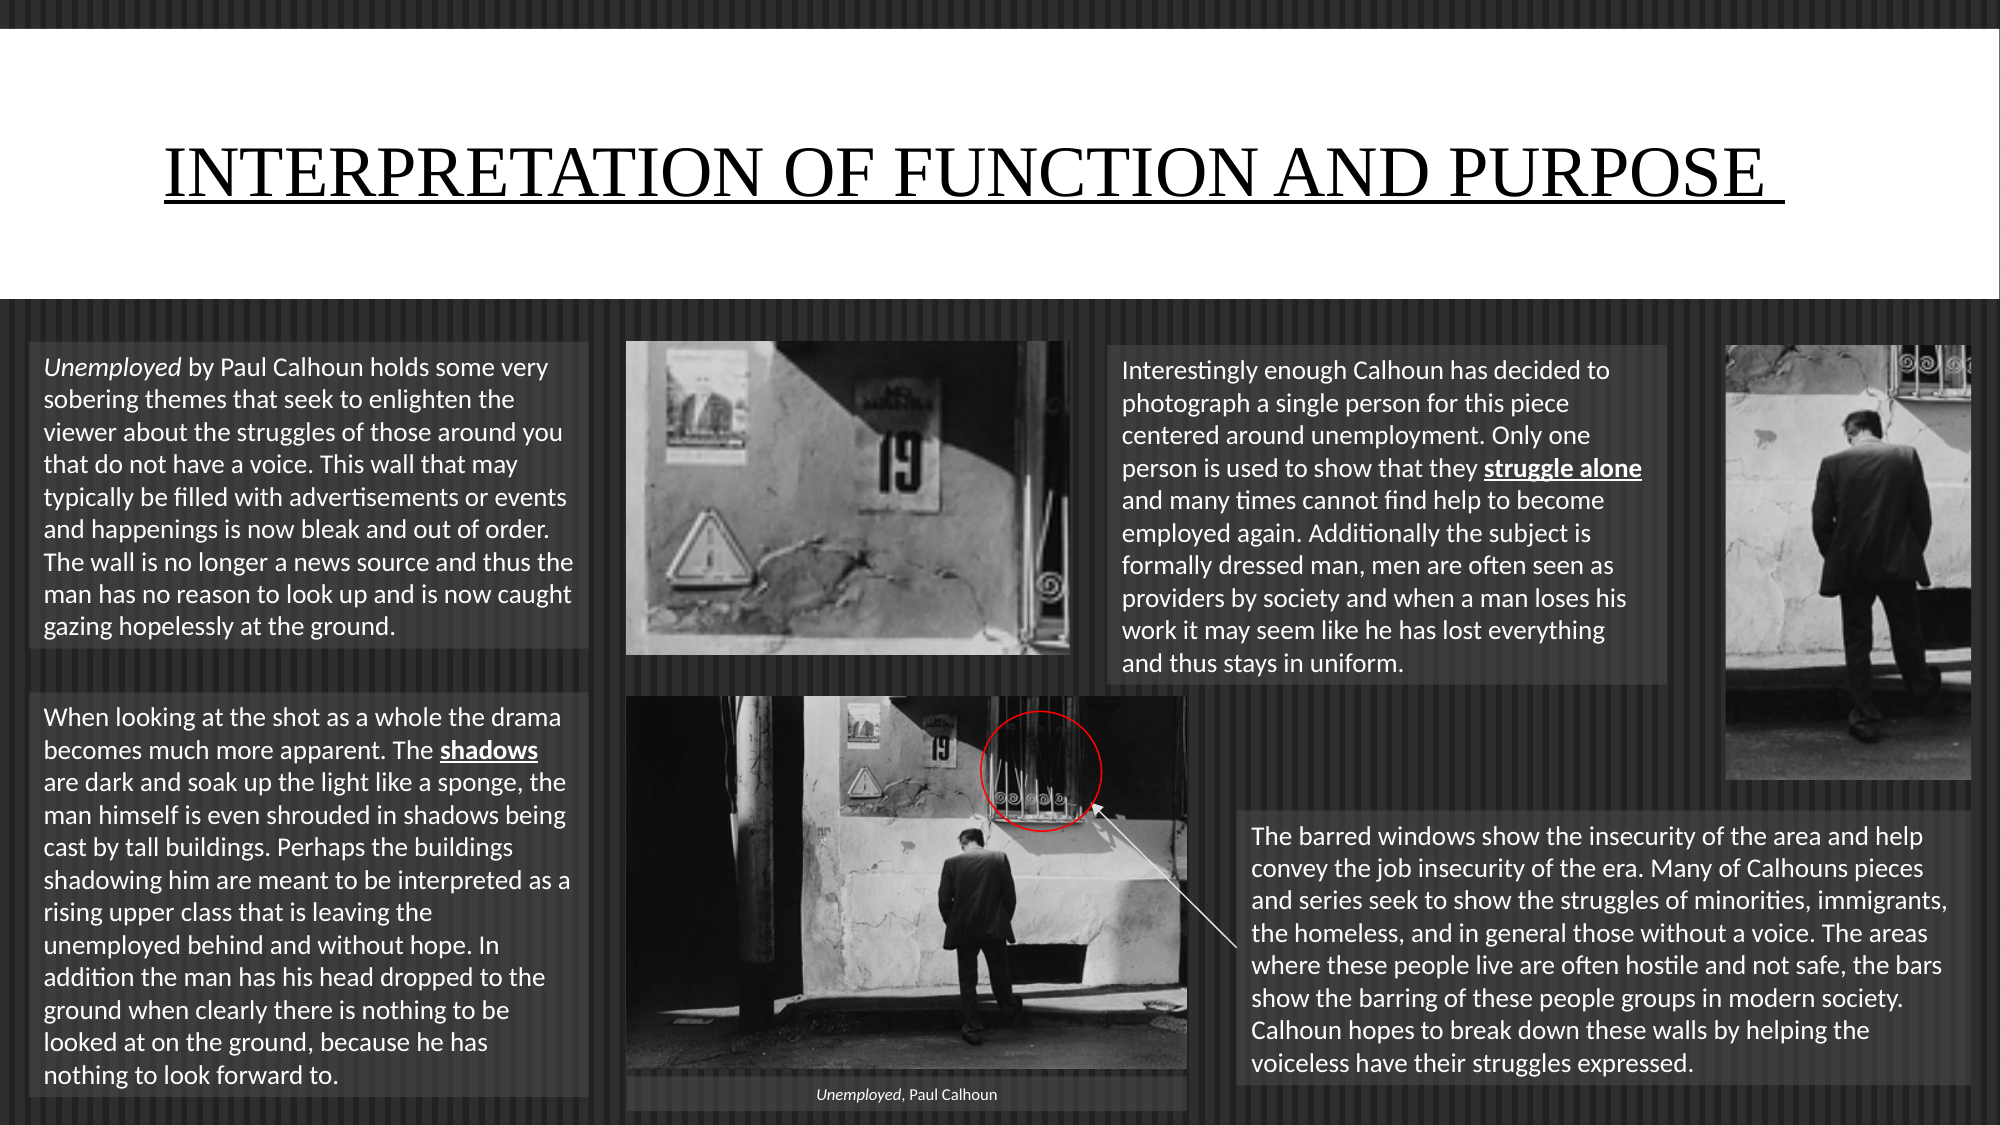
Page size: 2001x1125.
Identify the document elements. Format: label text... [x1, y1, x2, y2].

text_box The barred windows show the insecurity of the area and help convey the job insecurity of the era. Many of Calhouns pieces and series seek to show the struggles of minorities, immigrants, the homeless, and in general those without a voice. The areas where these people live are often hostile and not safe, the bars show the barring of these people groups in modern society. Calhoun hopes to break down these walls by helping the voiceless have their struggles expressed. [1236, 810, 1971, 1086]
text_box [1092, 803, 1237, 950]
picture [1725, 344, 1972, 780]
text_box Unemployed, Paul Calhoun [627, 1078, 1187, 1112]
picture [625, 341, 1070, 655]
text_box Interestingly enough Calhoun has decided to photograph a single person for this piece centered around unemployment. Only one person is used to show that they struggle alone and many times cannot find help to become employed again. Additionally the subject is formally dressed man, men are often seen as providers by society and when a man loses his work it may seem like he has lost everything and thus stays in uniform. [1107, 345, 1667, 685]
text_box Unemployed by Paul Calhoun holds some very sobering themes that seek to enlighten the viewer about the struggles of those around you that do not have a voice. This wall that may typically be filled with advertisements or events and happenings is now bleak and out of order. The wall is no longer a news source and thus the man has no reason to look up and is now caught gazing hopelessly at the ground. [28, 341, 589, 649]
title Interpretation of function and purpose [148, 95, 1852, 253]
text_box When looking at the shot as a whole the drama becomes much more apparent. The shadows are dark and soak up the light like a sponge, the man himself is even shrouded in shadows being cast by tall buildings. Perhaps the buildings shadowing him are meant to be interpreted as a rising upper class that is leaving the unemployed behind and without hope. In addition the man has his head dropped to the ground when clearly there is nothing to be looked at on the ground, because he has nothing to look forward to. [28, 692, 589, 1097]
picture [625, 696, 1187, 1069]
